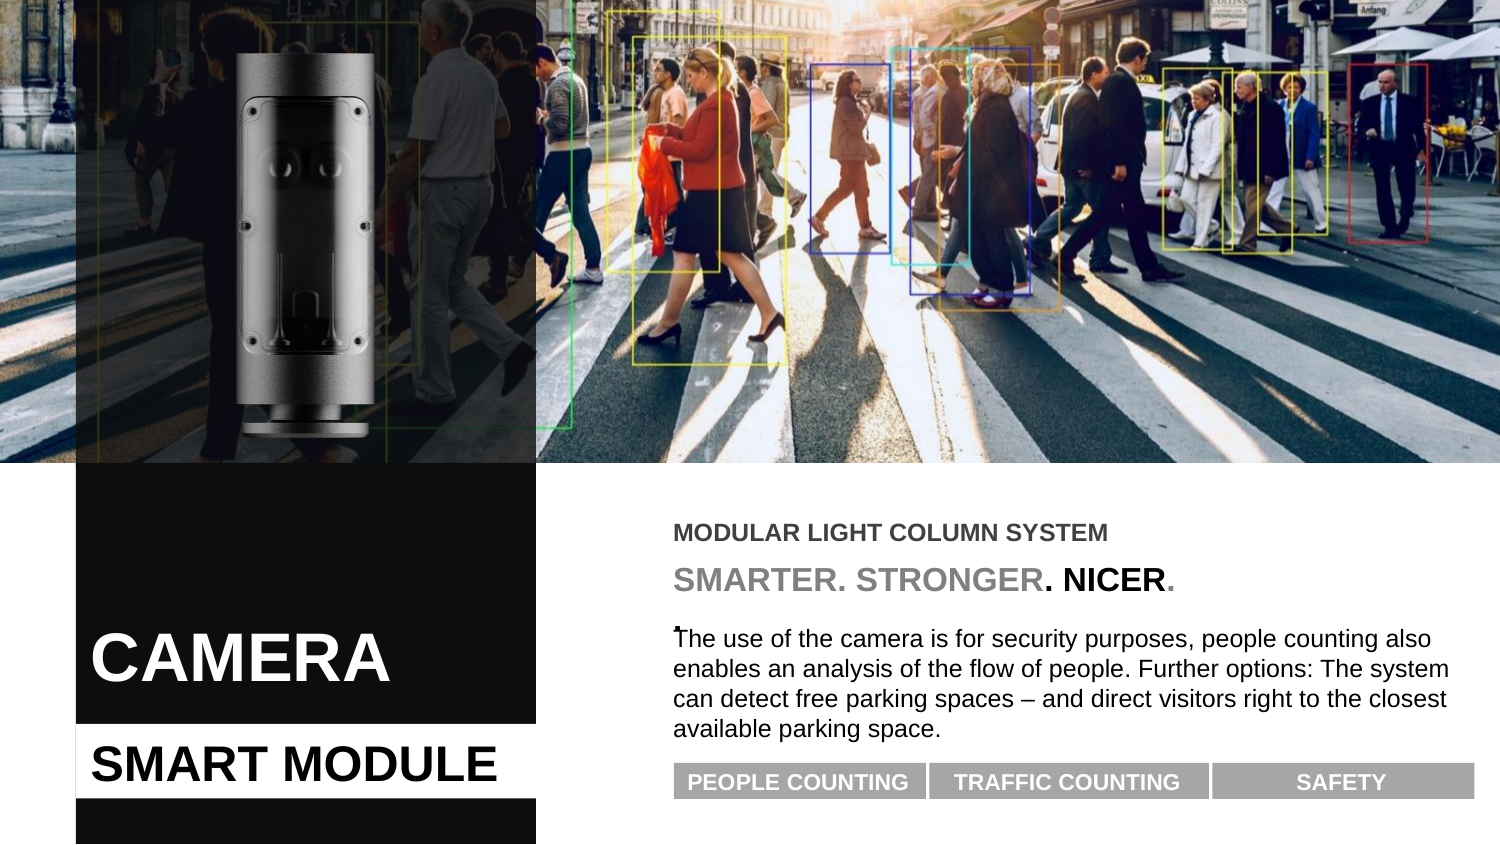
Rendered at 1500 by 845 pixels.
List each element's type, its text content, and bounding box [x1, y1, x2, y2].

text_box MODULAR LIGHT COLUMN SYSTEM [658, 508, 1384, 554]
picture [0, 0, 1500, 483]
text_box The use of the camera is for security purposes, people counting also enables an analysis of the flow of people. Further options: The system can detect free parking spaces – and direct visitors right to the closest available parking space. [658, 614, 1475, 750]
text_box SMART MODULE [75, 723, 536, 799]
text_box SMARTER. STRONGER. NICER. . [658, 550, 1443, 614]
text_box PEOPLE COUNTING [673, 762, 926, 799]
text_box CAMERA [75, 605, 536, 703]
text_box SAFETY [1212, 762, 1475, 799]
text_box [75, 468, 537, 844]
text_box TRAFFIC COUNTING [929, 762, 1209, 799]
